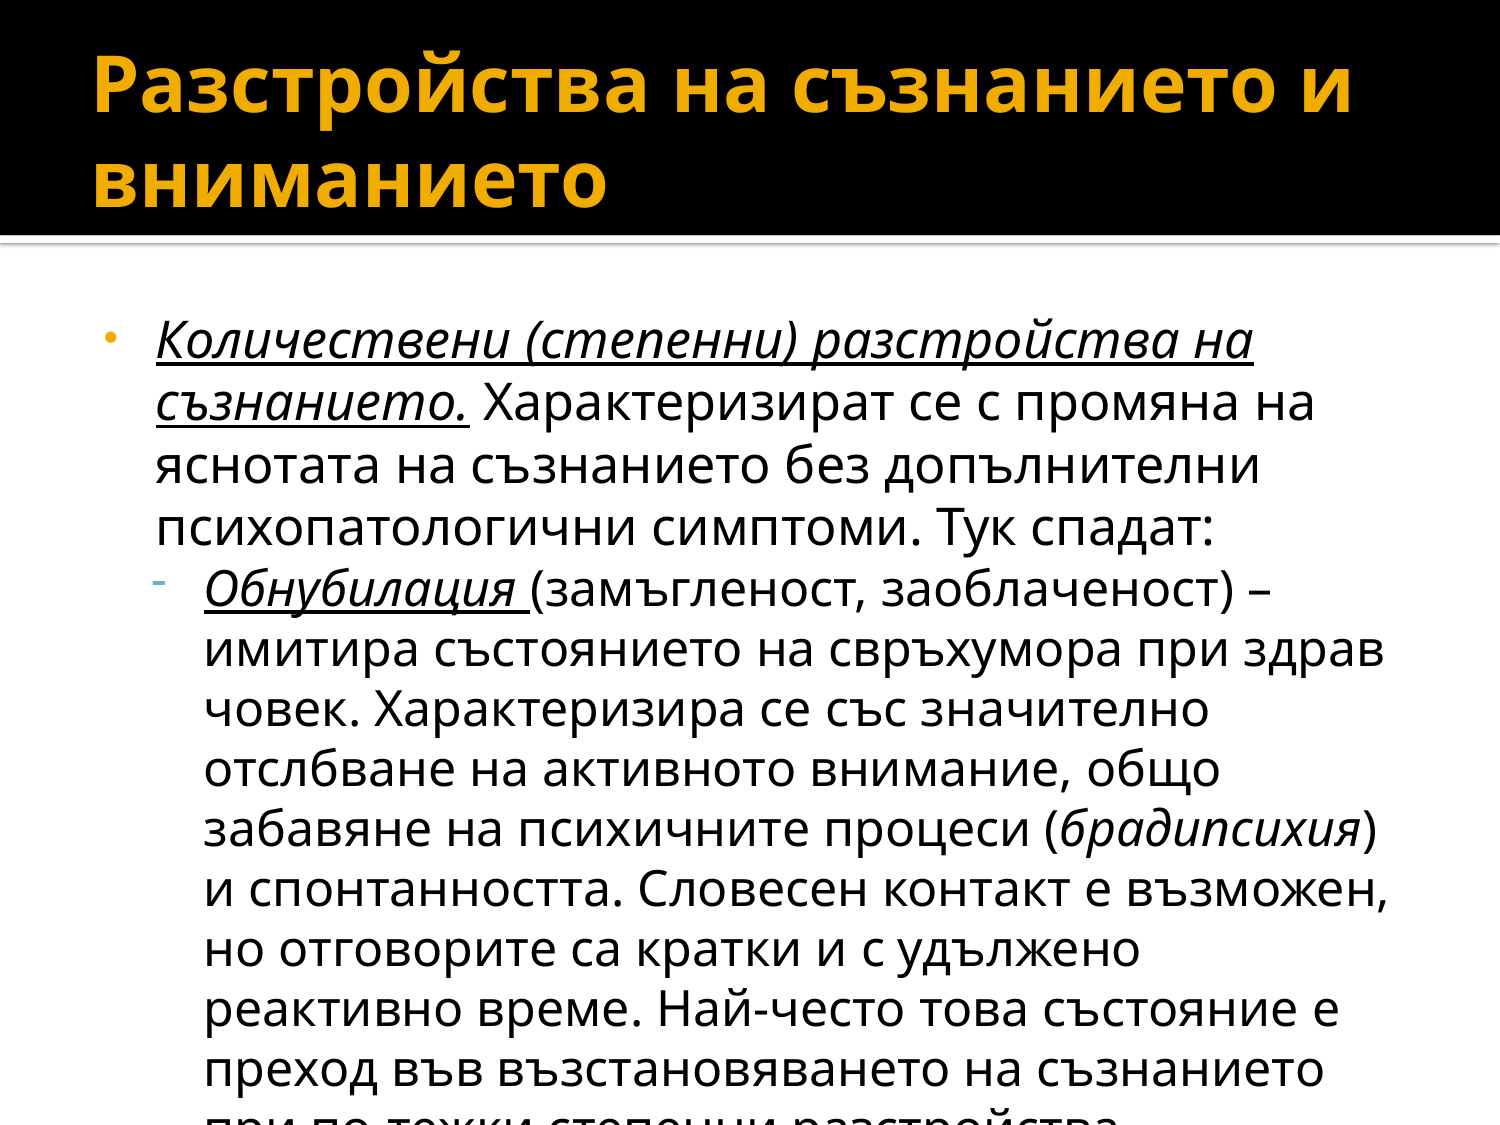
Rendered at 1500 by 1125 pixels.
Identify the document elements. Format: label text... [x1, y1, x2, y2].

title Разстройства на съзнанието и вниманието [75, 25, 1425, 231]
list Количествени (степенни) разстройства на съзнанието. Характеризират се с промяна на яснотата на съзнанието без допълнителни психопатологични симптоми. Тук спадат: Обнубилация (замъгленост, заоблаченост) – имитира състоянието на свръхумора при здрав човек. Характеризира се със значително отслбване на активното внимание, общо забавяне на психичните процеси (брадипсихия) и спонтанността. Словесен контакт е възможен, но отговорите са кратки и с удължено реактивно време. Най-често това състояние е преход във възстановяването на съзнанието при по-тежки степенни разстройства [75, 291, 1425, 1050]
